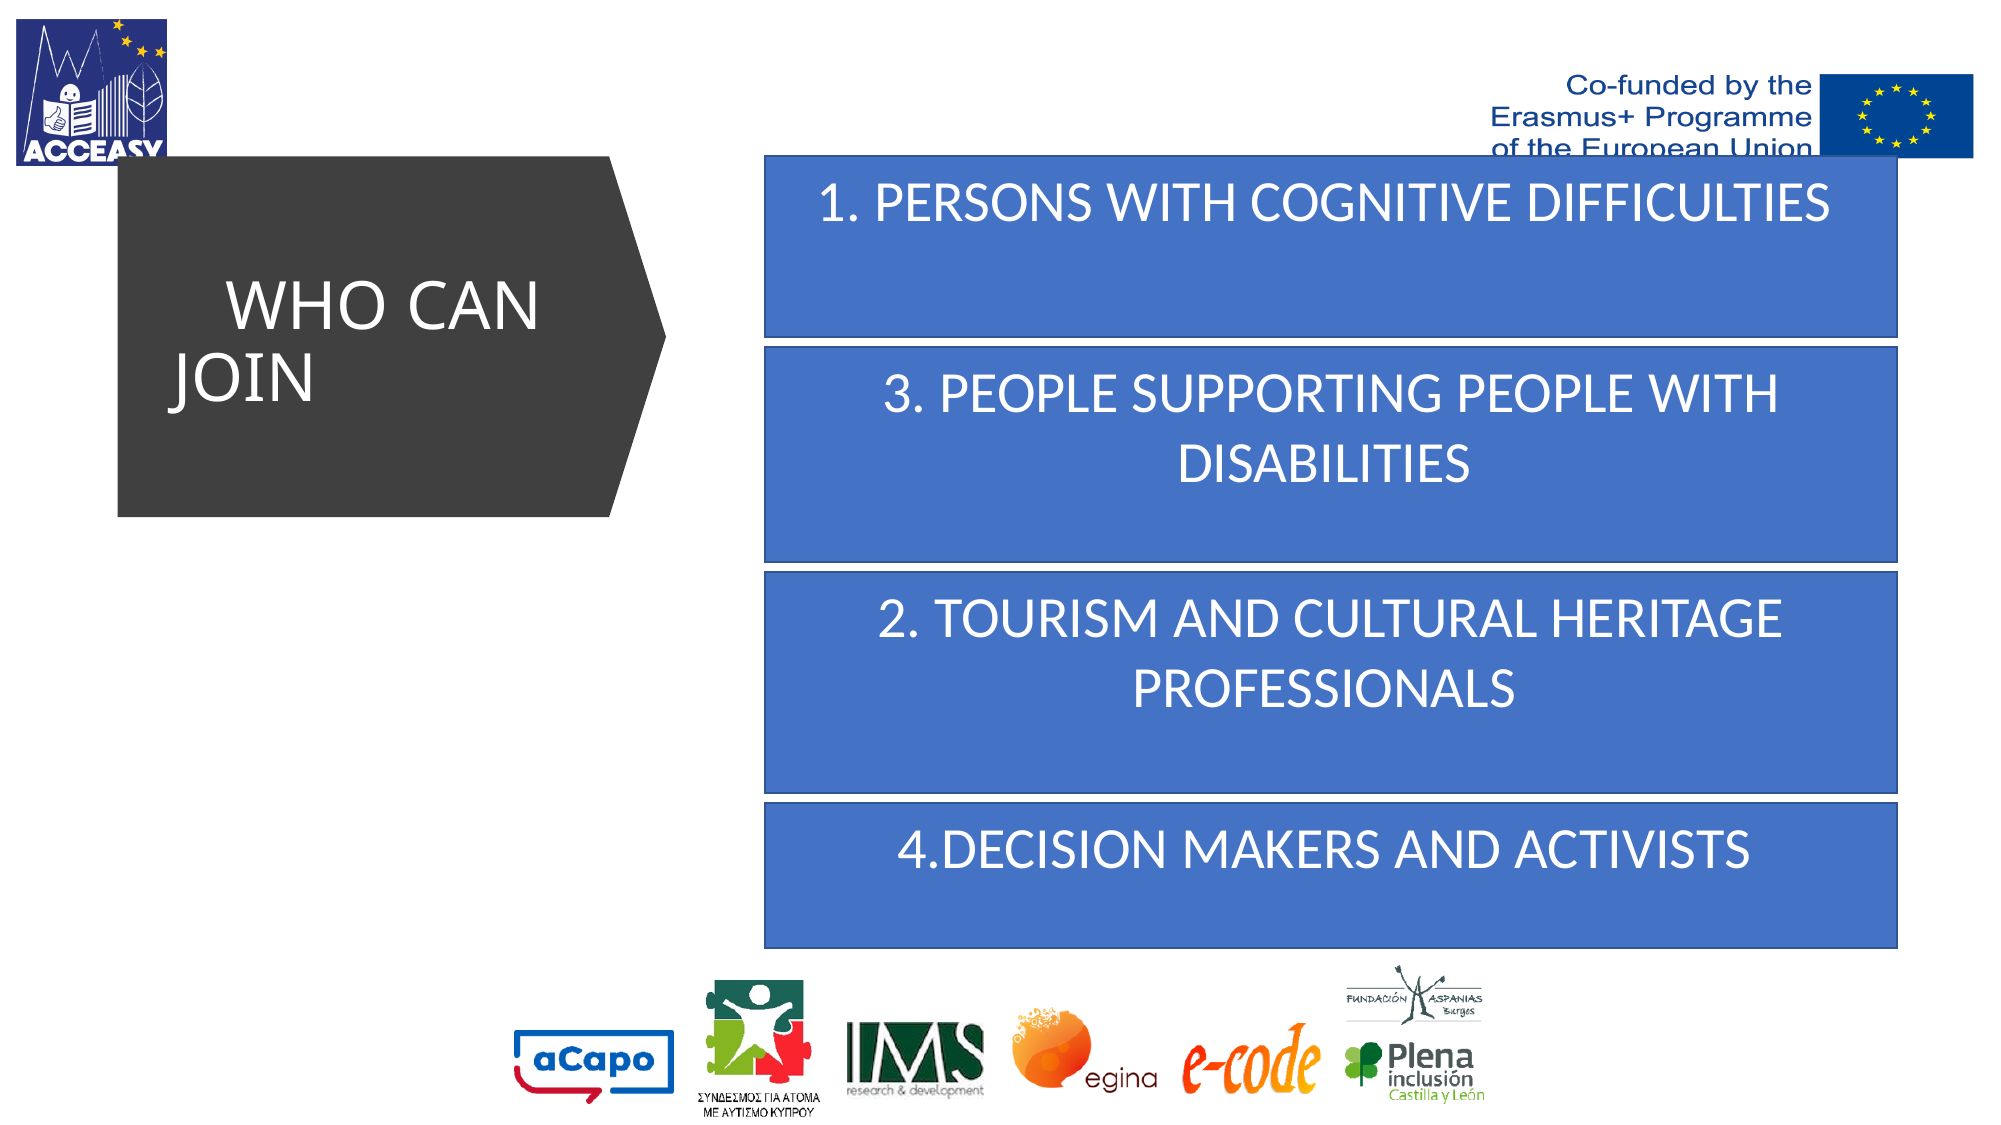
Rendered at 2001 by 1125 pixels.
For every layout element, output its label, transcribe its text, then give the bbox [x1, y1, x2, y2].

picture [16, 19, 167, 166]
picture [503, 963, 1497, 1122]
text_box 3. PEOPLE SUPPORTING PEOPLE WITH DISABILITIES [764, 346, 1898, 563]
text_box [116, 155, 668, 519]
title WHO CAN JOIN [158, 197, 597, 490]
text_box 2. TOURISM AND CULTURAL HERITAGE PROFESSIONALS [764, 571, 1898, 794]
text_box 1. PERSONS WITH COGNITIVE DIFFICULTIES [764, 155, 1898, 338]
picture [1476, 71, 1984, 166]
text_box 4.DECISION MAKERS AND ACTIVISTS [764, 802, 1898, 949]
